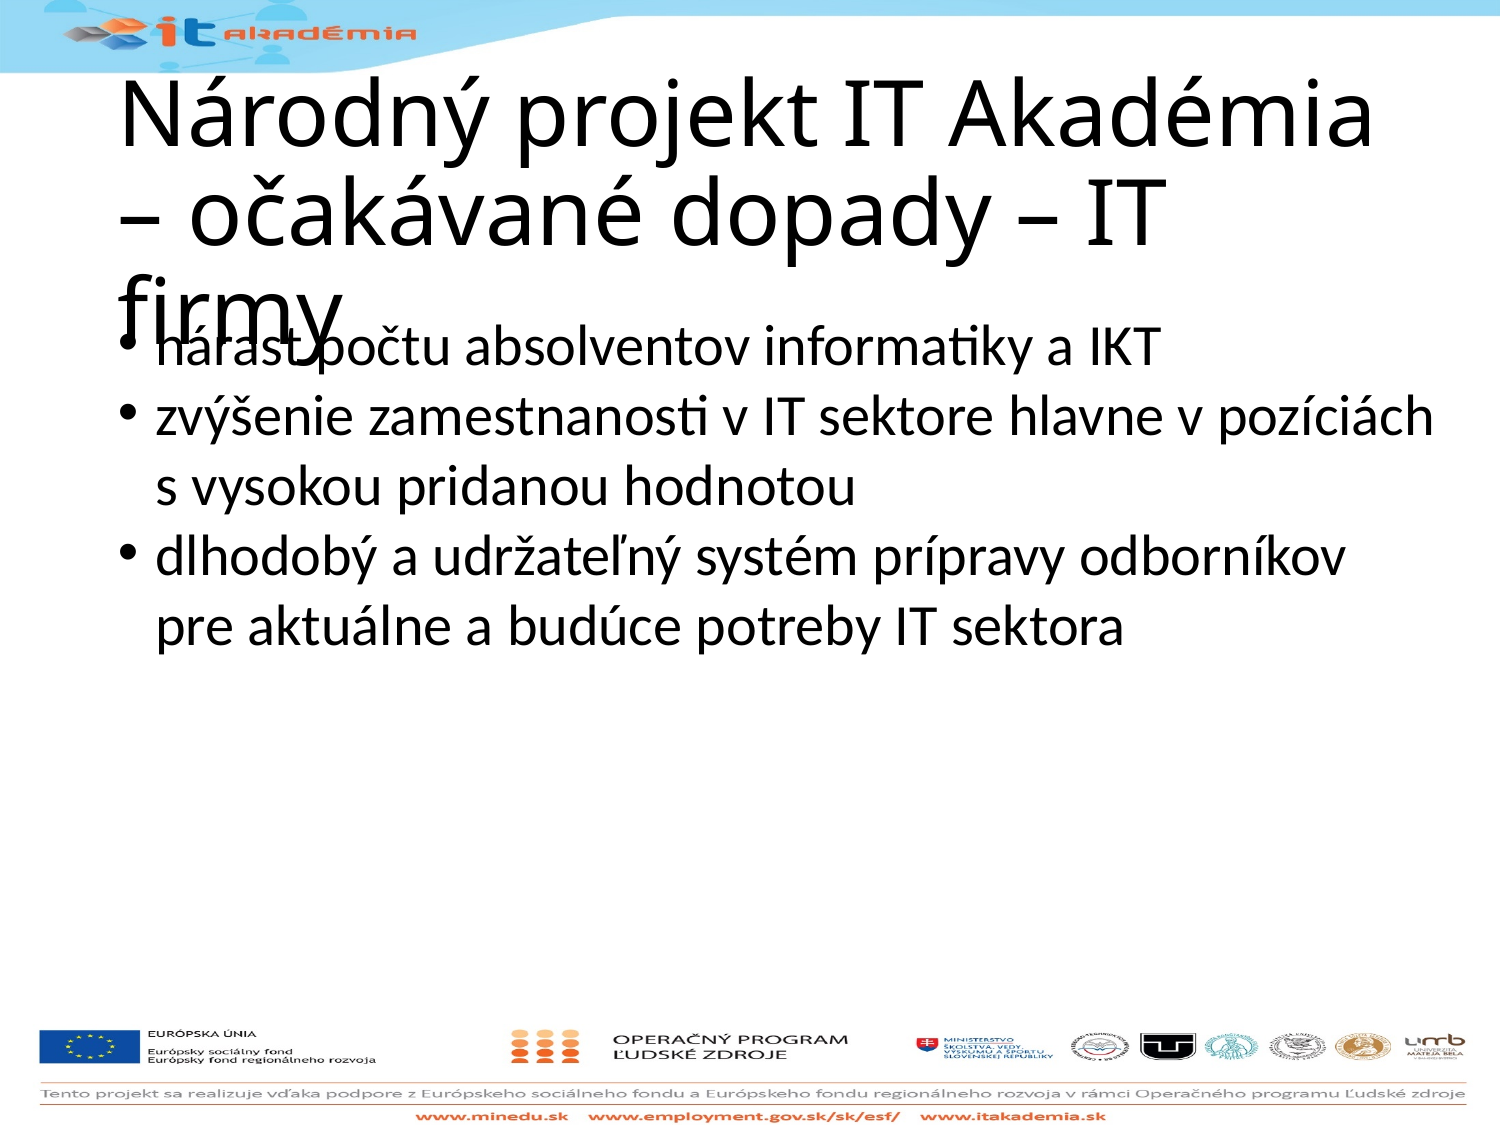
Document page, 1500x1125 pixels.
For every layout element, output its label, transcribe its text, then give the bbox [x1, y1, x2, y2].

title Národný projekt IT Akadémia – očakávané dopady – IT firmy [103, 59, 1397, 278]
picture [0, 1024, 1500, 1125]
list nárast počtu absolventov informatiky a IKT zvýšenie zamestnanosti v IT sektore hlavne v pozíciách s vysokou pridanou hodnotou dlhodobý a udržateľný systém prípravy odborníkov pre aktuálne a budúce potreby IT sektora [103, 299, 1468, 1014]
picture [0, 0, 1500, 75]
